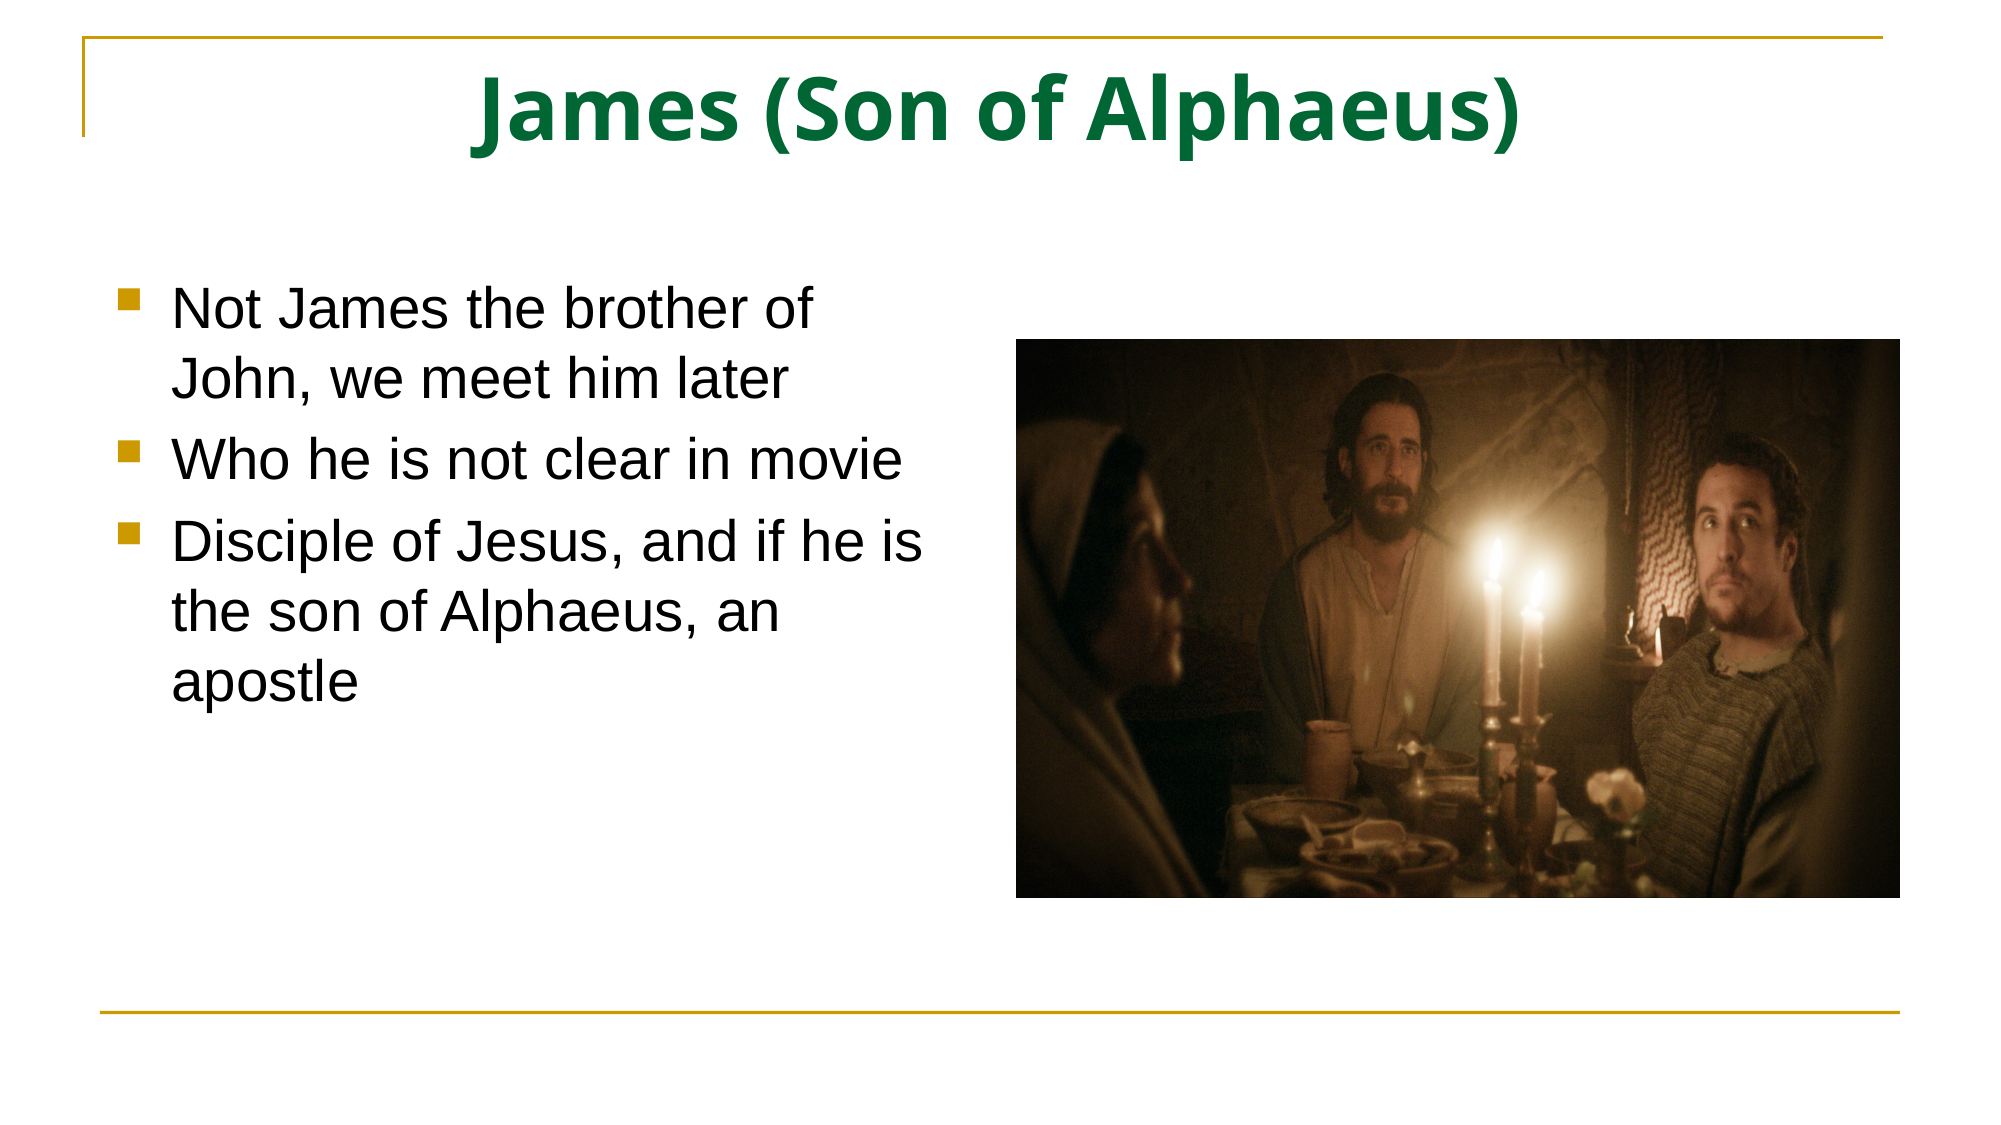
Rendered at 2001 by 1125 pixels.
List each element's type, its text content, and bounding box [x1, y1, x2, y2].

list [1016, 338, 1901, 899]
title James (Son of Alphaeus) [99, 45, 1900, 233]
list Not James the brother of John, we meet him later Who he is not clear in movie Disciple of Jesus, and if he is the son of Alphaeus, an apostle [99, 262, 984, 1006]
